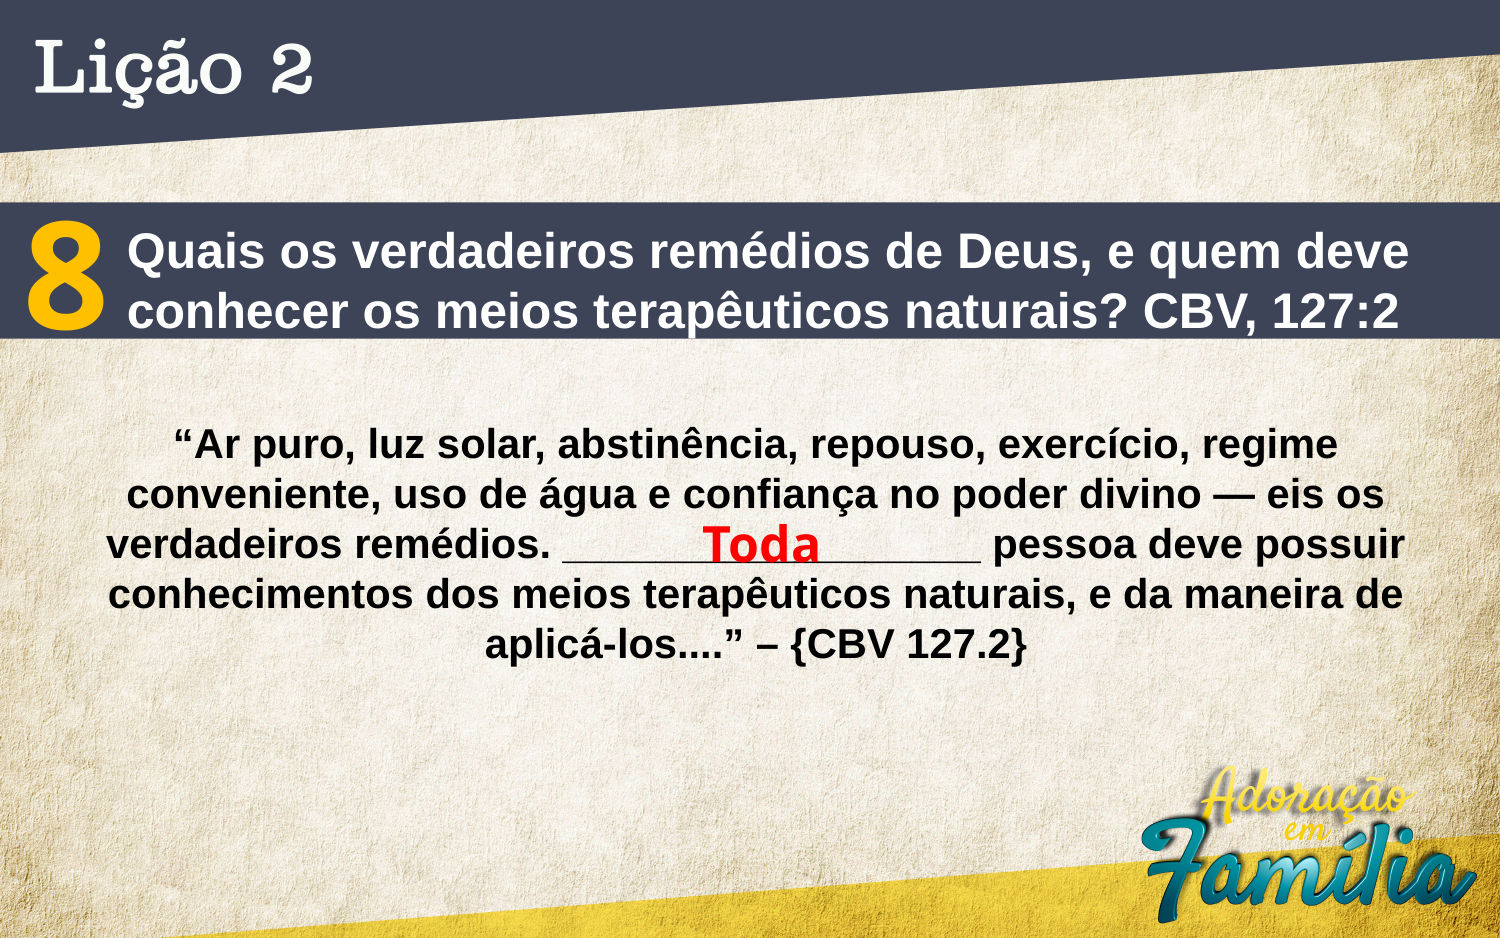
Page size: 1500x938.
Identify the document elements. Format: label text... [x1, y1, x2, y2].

text_box [0, 200, 8, 341]
text_box 8 [8, 172, 124, 367]
text_box Quais os verdadeiros remédios de Deus, e quem deve conhecer os meios terapêuticos naturais? CBV, 127:2 [124, 210, 1500, 346]
text_box “Ar puro, luz solar, abstinência, repouso, exercício, regime conveniente, uso de água e confiança no poder divino — eis os verdadeiros remédios. __________________ pessoa deve possuir conhecimentos dos meios terapêuticos naturais, e da maneira de aplicá-los....” – {CBV 127.2} [41, 409, 1471, 675]
text_box [124, 200, 1500, 210]
picture [0, 341, 1500, 938]
text_box Toda [688, 505, 837, 581]
picture [0, 0, 1500, 200]
